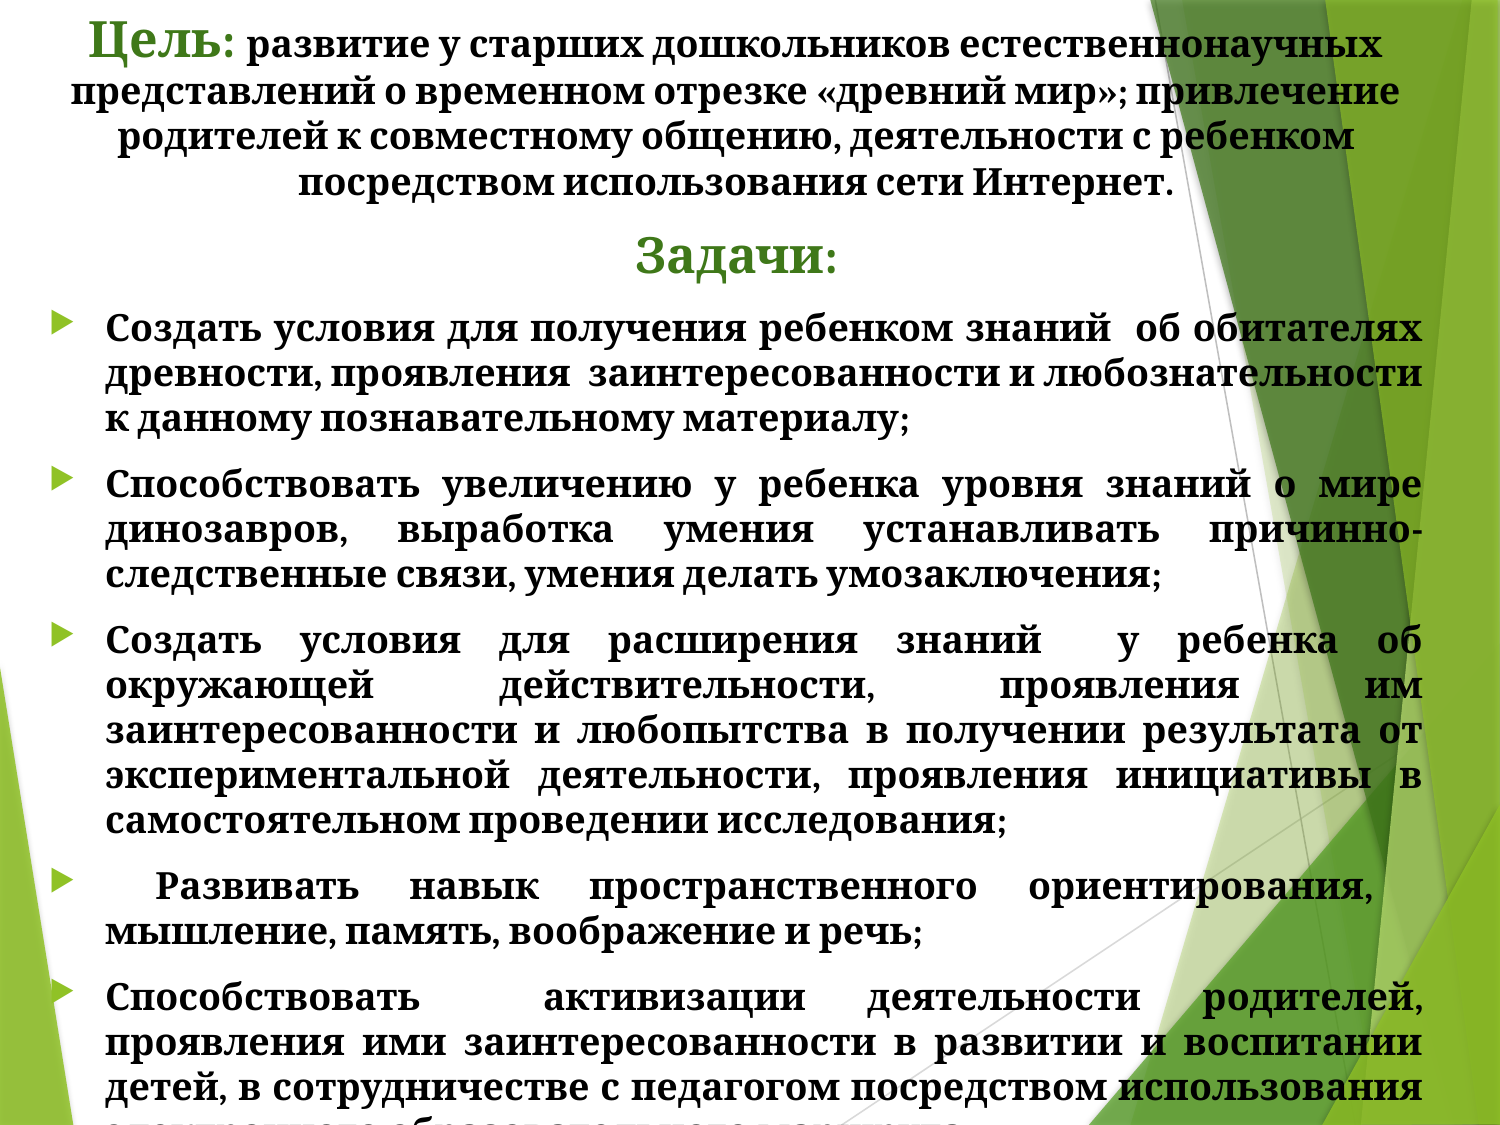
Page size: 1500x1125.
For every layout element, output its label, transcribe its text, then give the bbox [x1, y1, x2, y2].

list Цель: развитие у старших дошкольников естественнонаучных представлений о временном отрезке «древний мир»; привлечение родителей к совместному общению, деятельности с ребенком посредством использования сети Интернет. Задачи: Создать условия для получения ребенком знаний об обитателях древности, проявления заинтересованности и любознательности к данному познавательному материалу; Способствовать увеличению у ребенка уровня знаний о мире динозавров, выработка умения устанавливать причинно-следственные связи, умения делать умозаключения; Создать условия для расширения знаний у ребенка об окружающей действительности, проявления им заинтересованности и любопытства в получении результата от экспериментальной деятельности, проявления инициативы в самостоятельном проведении исследования; Развивать навык пространственного ориентирования, мышление, память, воображение и речь; Способствовать активизации деятельности родителей, проявления ими заинтересованности в развитии и воспитании детей, в сотрудничестве с педагогом посредством использования электронного образовательного маршрута. [34, 0, 1439, 877]
